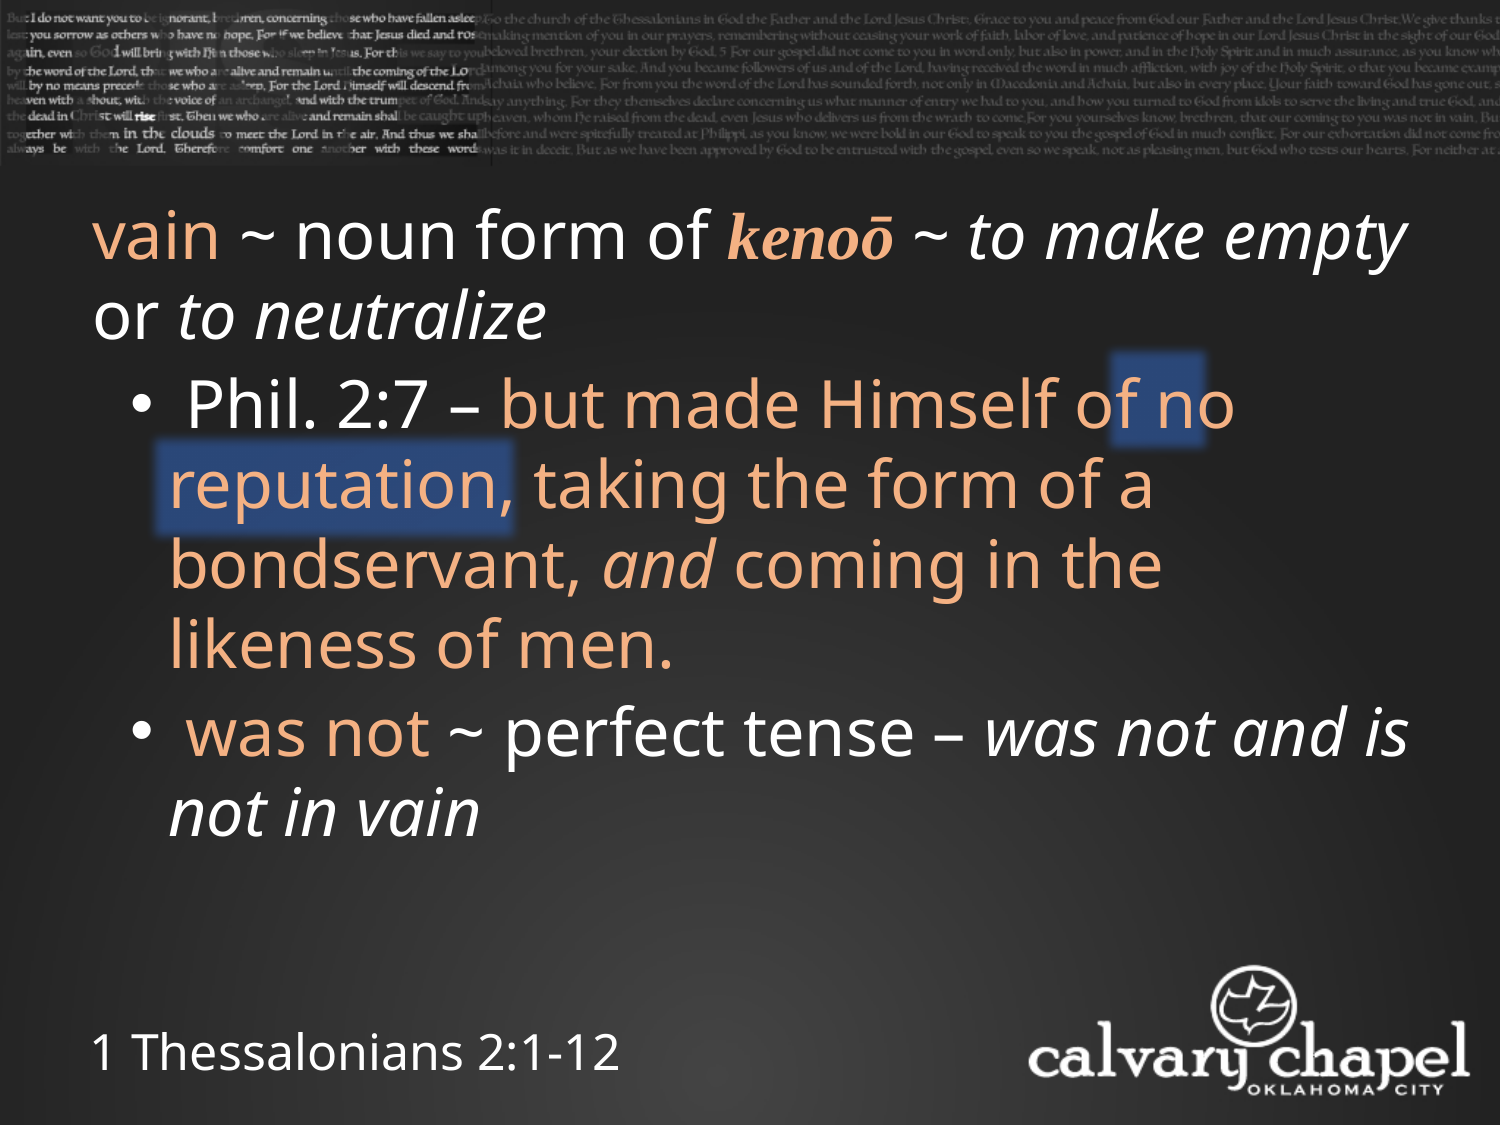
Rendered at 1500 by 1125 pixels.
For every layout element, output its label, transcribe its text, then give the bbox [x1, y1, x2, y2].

text_box vain ~ noun form of kenoō ~ to make empty or to neutralize [77, 185, 1430, 361]
text_box [1111, 350, 1205, 354]
text_box 1 Thessalonians 2:1-12 [75, 1013, 996, 1088]
text_box Phil. 2:7 – but made Himself of no reputation, taking the form of a bondservant, and coming in the likeness of men. [115, 354, 1435, 682]
picture [0, 0, 1500, 1125]
text_box was not ~ perfect tense – was not and is not in vain [115, 682, 1435, 857]
